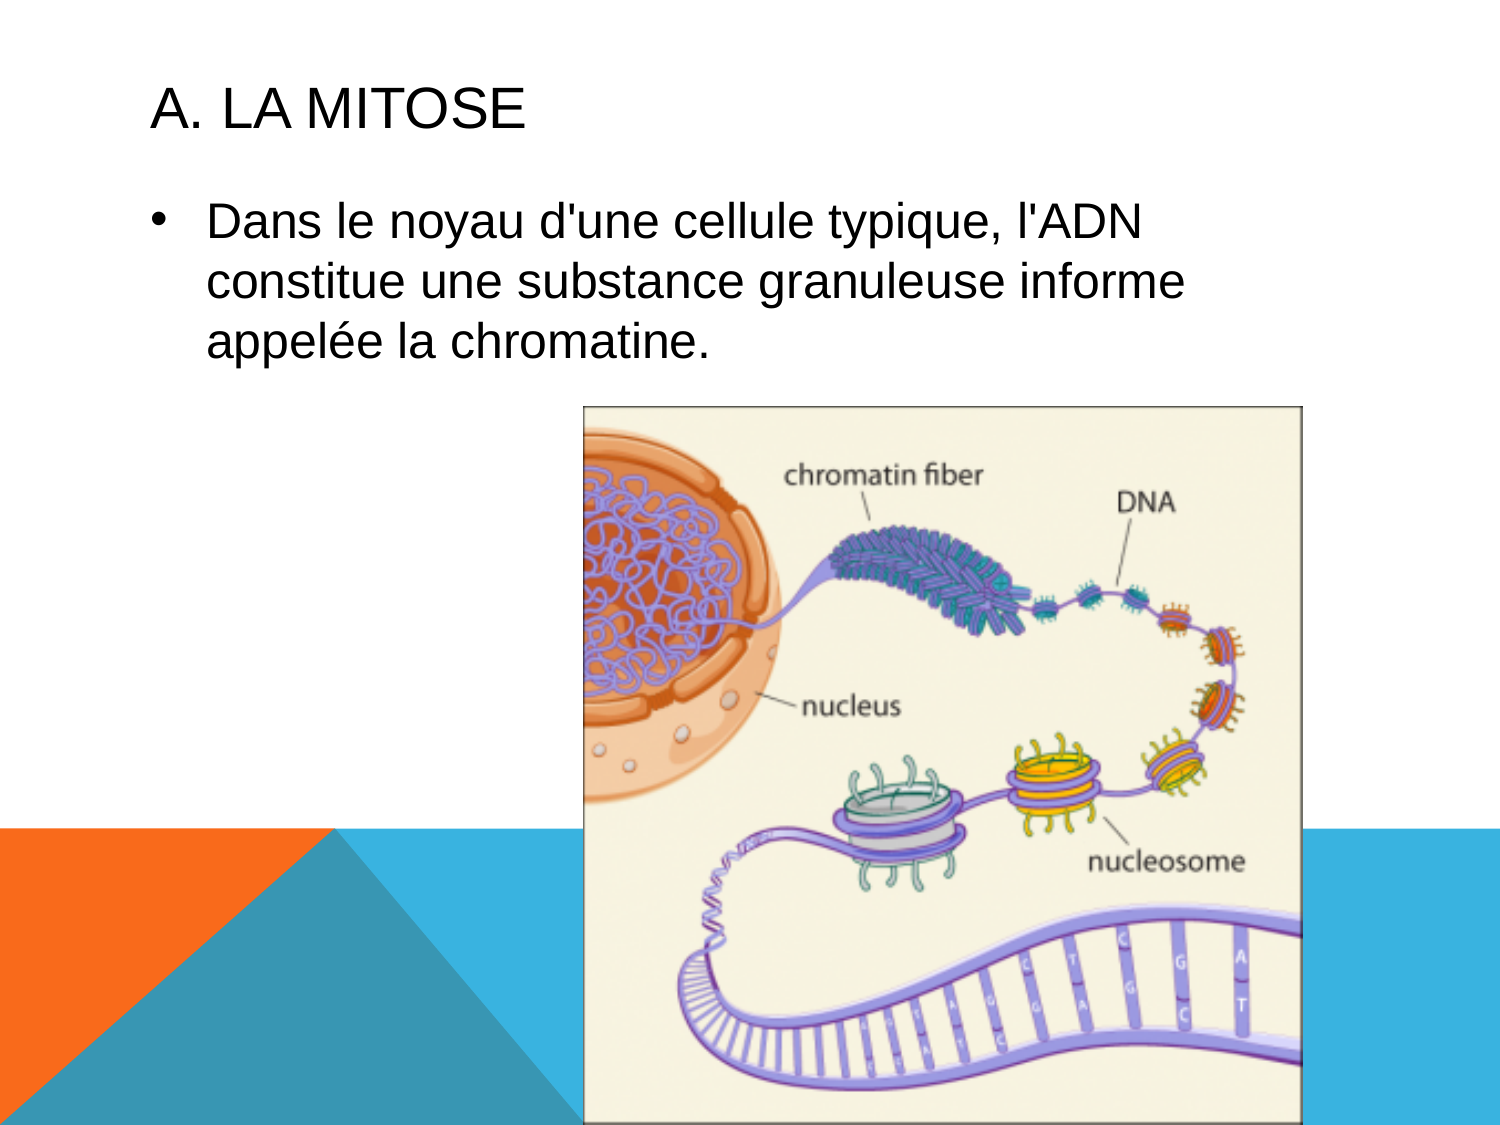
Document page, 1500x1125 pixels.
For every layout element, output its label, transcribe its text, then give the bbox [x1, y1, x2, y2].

picture [583, 406, 1303, 1125]
title a. La mitose [135, 60, 1369, 150]
list Dans le noyau d'une cellule typique, l'ADN constitue une substance granuleuse informe appelée la chromatine. [135, 180, 1369, 768]
